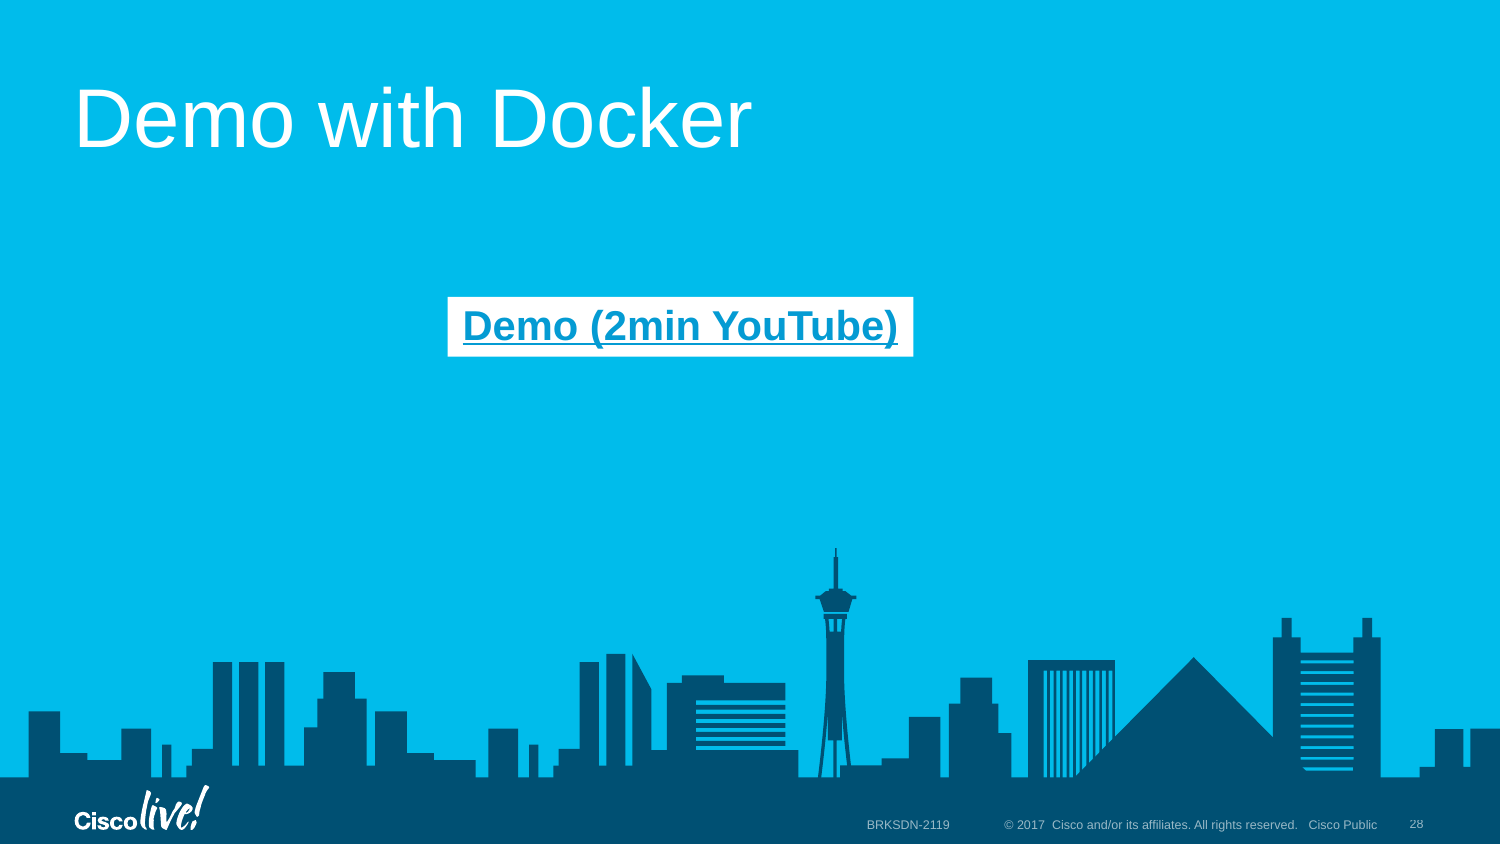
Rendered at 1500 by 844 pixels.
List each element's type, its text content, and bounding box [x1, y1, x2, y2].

footer BRKSDN-2119 [856, 811, 975, 838]
title Demo with Docker [58, 67, 1436, 256]
slide_number 28 [1379, 801, 1439, 844]
text_box Demo (2min YouTube) [447, 296, 914, 357]
